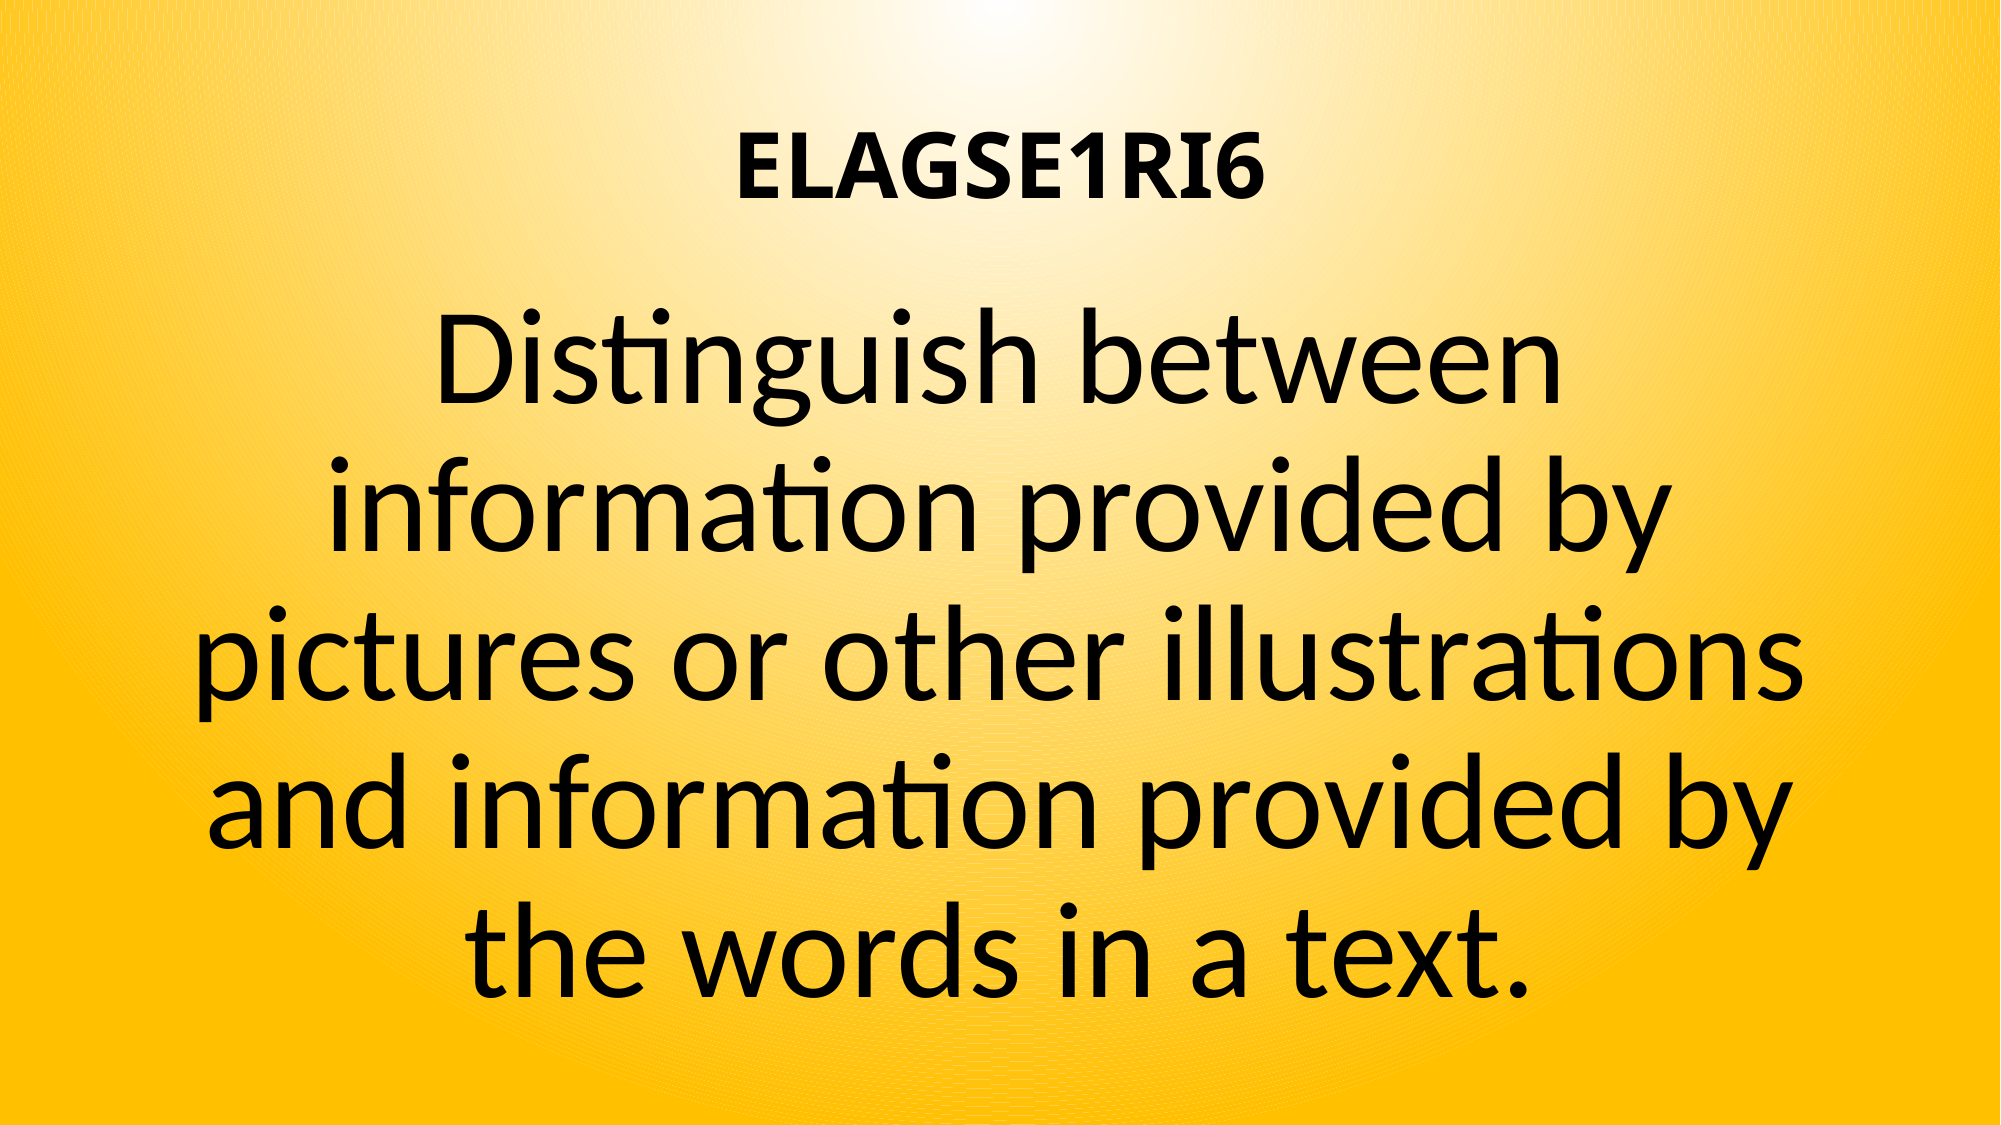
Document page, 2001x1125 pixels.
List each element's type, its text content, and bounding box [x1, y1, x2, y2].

list Distinguish between information provided by pictures or other illustrations and information provided by the words in a text. [137, 277, 1863, 1036]
title ELAGSE1RI6 [137, 59, 1863, 277]
